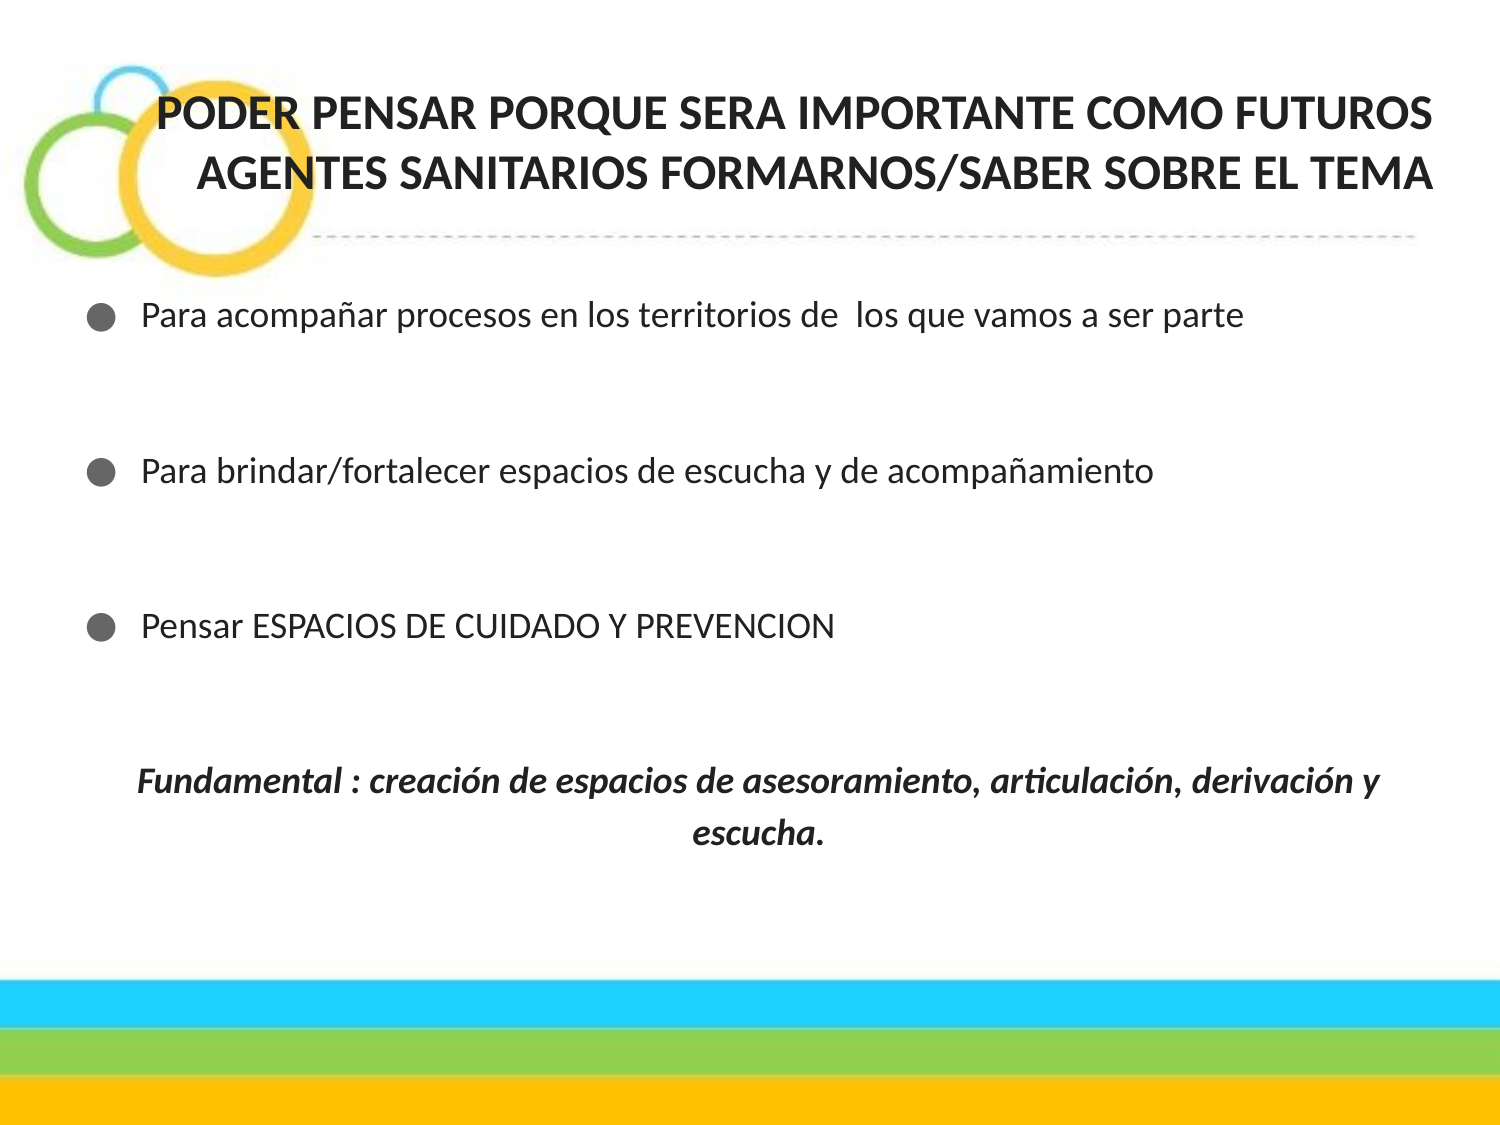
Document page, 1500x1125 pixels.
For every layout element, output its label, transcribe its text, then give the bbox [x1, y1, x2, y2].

list Para acompañar procesos en los territorios de los que vamos a ser parte Para brindar/fortalecer espacios de escucha y de acompañamiento Pensar ESPACIOS DE CUIDADO Y PREVENCION Fundamental : creación de espacios de asesoramiento, articulación, derivación y escucha. [51, 268, 1449, 1000]
picture [0, 0, 1500, 1125]
title PODER PENSAR PORQUE SERA IMPORTANTE COMO FUTUROS AGENTES SANITARIOS FORMARNOS/SABER SOBRE EL TEMA [51, 64, 1449, 240]
